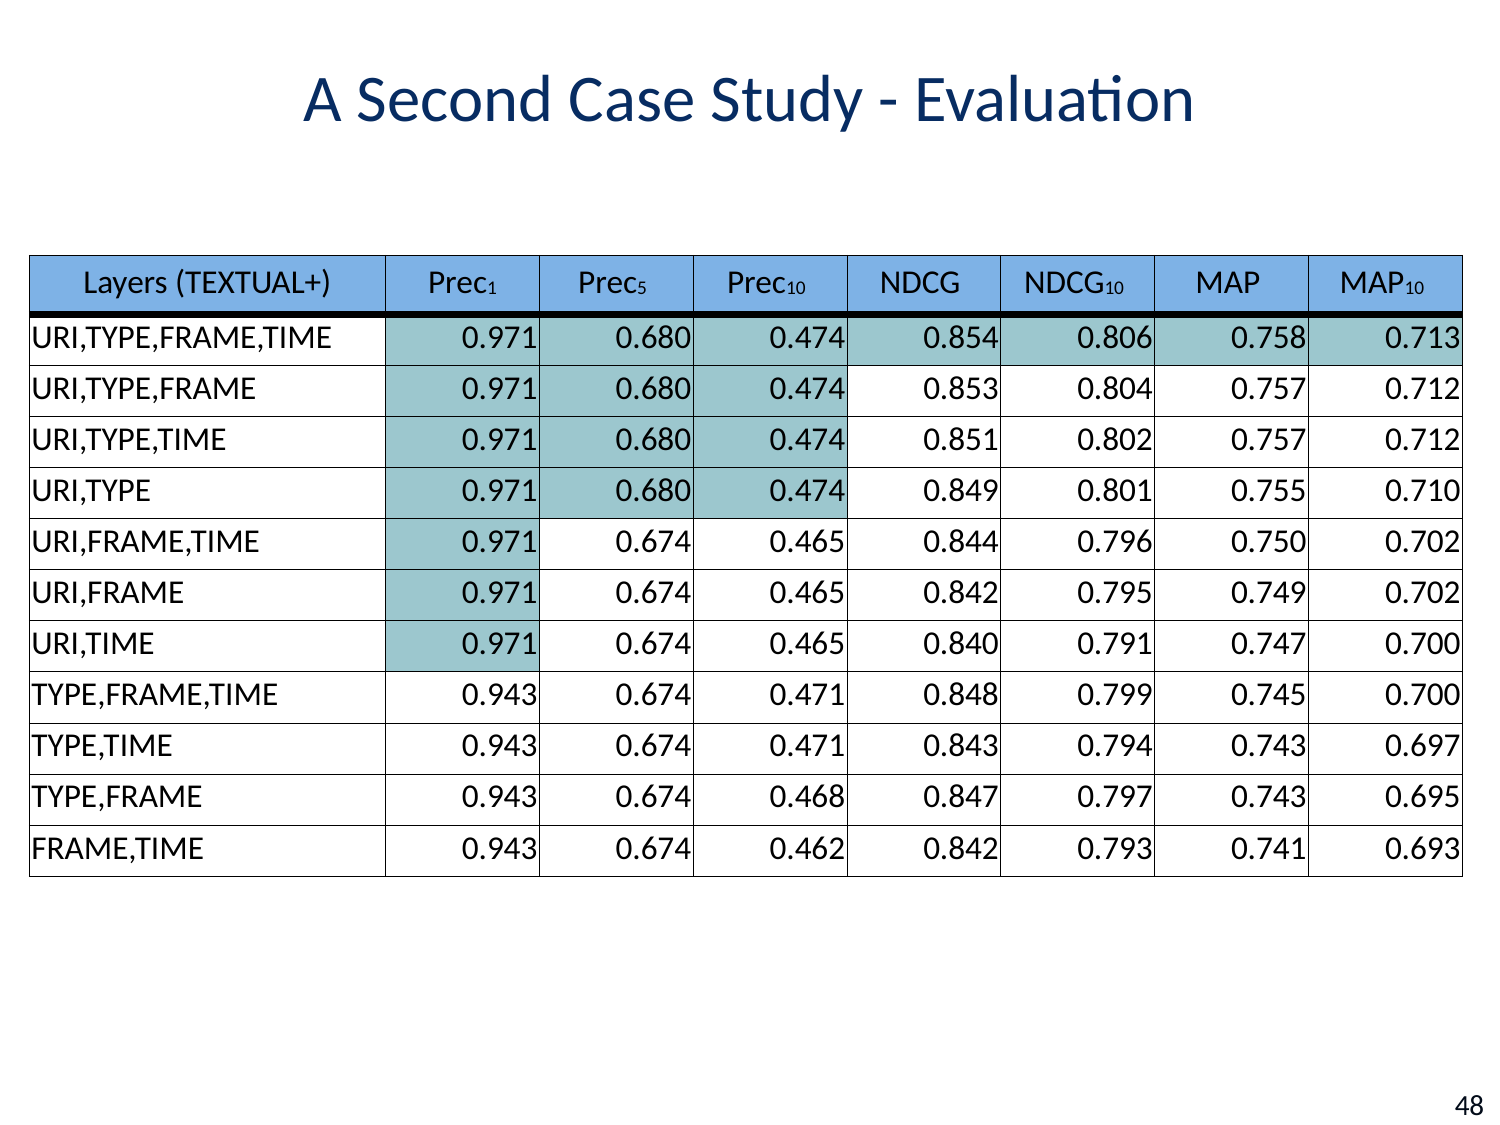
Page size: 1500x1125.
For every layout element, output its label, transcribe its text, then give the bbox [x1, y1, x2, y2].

table_cell 0.680 [540, 417, 693, 467]
table_cell 0.758 [1155, 318, 1308, 365]
table_cell URI,FRAME,TIME [30, 519, 385, 569]
table_cell 0.474 [694, 318, 847, 365]
table_cell 0.844 [848, 519, 1000, 569]
table_cell URI,TYPE,TIME [30, 417, 385, 467]
table_cell 0.943 [386, 672, 539, 723]
table_cell 0.712 [1309, 417, 1462, 467]
table_cell 0.462 [694, 826, 847, 876]
table_cell 0.796 [1001, 519, 1154, 569]
table_cell 0.801 [1001, 468, 1154, 518]
table_cell TYPE,FRAME [30, 775, 385, 825]
table_cell 0.747 [1155, 621, 1308, 671]
table_header Layers (TEXTUAL+) [30, 256, 385, 311]
table_cell 0.847 [848, 775, 1000, 825]
table_cell 0.849 [848, 468, 1000, 518]
table_header Prec1 [386, 256, 539, 311]
table_cell 0.700 [1309, 672, 1462, 723]
table_cell 0.794 [1001, 724, 1154, 774]
table_cell 0.797 [1001, 775, 1154, 825]
table_cell 0.465 [694, 570, 847, 620]
table_header MAP10 [1309, 256, 1462, 311]
table_cell 0.695 [1309, 775, 1462, 825]
table_cell 0.843 [848, 724, 1000, 774]
table_cell 0.971 [386, 366, 539, 416]
table_cell 0.674 [540, 724, 693, 774]
table_cell 0.745 [1155, 672, 1308, 723]
table_cell 0.853 [848, 366, 1000, 416]
table_cell 0.680 [540, 318, 693, 365]
table_cell 0.840 [848, 621, 1000, 671]
slide_number 48 [1340, 1082, 1499, 1125]
table_cell 0.468 [694, 775, 847, 825]
table_cell TYPE,FRAME,TIME [30, 672, 385, 723]
table_cell 0.741 [1155, 826, 1308, 876]
table_cell 0.674 [540, 570, 693, 620]
table_cell 0.712 [1309, 366, 1462, 416]
table_cell 0.743 [1155, 775, 1308, 825]
table_cell 0.971 [386, 417, 539, 467]
table_cell URI,TYPE,FRAME,TIME [30, 318, 385, 365]
table_cell 0.971 [386, 519, 539, 569]
table_cell 0.693 [1309, 826, 1462, 876]
table_cell 0.943 [386, 724, 539, 774]
table_cell 0.755 [1155, 468, 1308, 518]
table_cell 0.749 [1155, 570, 1308, 620]
table_cell 0.674 [540, 775, 693, 825]
table_header Prec10 [694, 256, 847, 311]
table_cell 0.971 [386, 468, 539, 518]
table_header NDCG10 [1001, 256, 1154, 311]
table_cell 0.851 [848, 417, 1000, 467]
table_cell 0.700 [1309, 621, 1462, 671]
table_cell URI,FRAME [30, 570, 385, 620]
table_cell 0.971 [386, 621, 539, 671]
table_cell 0.848 [848, 672, 1000, 723]
table_cell 0.791 [1001, 621, 1154, 671]
table_cell TYPE,TIME [30, 724, 385, 774]
table_cell URI,TYPE [30, 468, 385, 518]
table_cell 0.465 [694, 519, 847, 569]
table_cell 0.842 [848, 826, 1000, 876]
title A Second Case Study - Evaluation [0, 37, 1500, 162]
table_cell 0.674 [540, 621, 693, 671]
table_header MAP [1155, 256, 1308, 311]
table_cell 0.702 [1309, 570, 1462, 620]
table_cell 0.757 [1155, 366, 1308, 416]
table_cell 0.697 [1309, 724, 1462, 774]
table_cell 0.474 [694, 417, 847, 467]
table_cell 0.674 [540, 519, 693, 569]
table_cell 0.680 [540, 366, 693, 416]
table_cell 0.750 [1155, 519, 1308, 569]
table_cell 0.674 [540, 826, 693, 876]
table_cell 0.465 [694, 621, 847, 671]
table_cell 0.793 [1001, 826, 1154, 876]
table_cell 0.674 [540, 672, 693, 723]
table_header NDCG [848, 256, 1000, 311]
table_cell FRAME,TIME [30, 826, 385, 876]
table_cell 0.702 [1309, 519, 1462, 569]
table_cell 0.943 [386, 775, 539, 825]
table_cell 0.680 [540, 468, 693, 518]
table_cell 0.971 [386, 570, 539, 620]
table_cell 0.854 [848, 318, 1000, 365]
table_cell 0.802 [1001, 417, 1154, 467]
table_header Prec5 [540, 256, 693, 311]
table_cell 0.804 [1001, 366, 1154, 416]
table_cell URI,TYPE,FRAME [30, 366, 385, 416]
table_cell 0.474 [694, 366, 847, 416]
table_cell 0.474 [694, 468, 847, 518]
table_cell 0.795 [1001, 570, 1154, 620]
table_cell 0.757 [1155, 417, 1308, 467]
table_cell 0.471 [694, 672, 847, 723]
table_cell 0.971 [386, 318, 539, 365]
table_cell 0.943 [386, 826, 539, 876]
table_cell 0.471 [694, 724, 847, 774]
table_cell 0.710 [1309, 468, 1462, 518]
table_cell 0.743 [1155, 724, 1308, 774]
table_cell 0.799 [1001, 672, 1154, 723]
table_cell URI,TIME [30, 621, 385, 671]
table_cell 0.842 [848, 570, 1000, 620]
table_cell 0.806 [1001, 318, 1154, 365]
table_cell 0.713 [1309, 318, 1462, 365]
